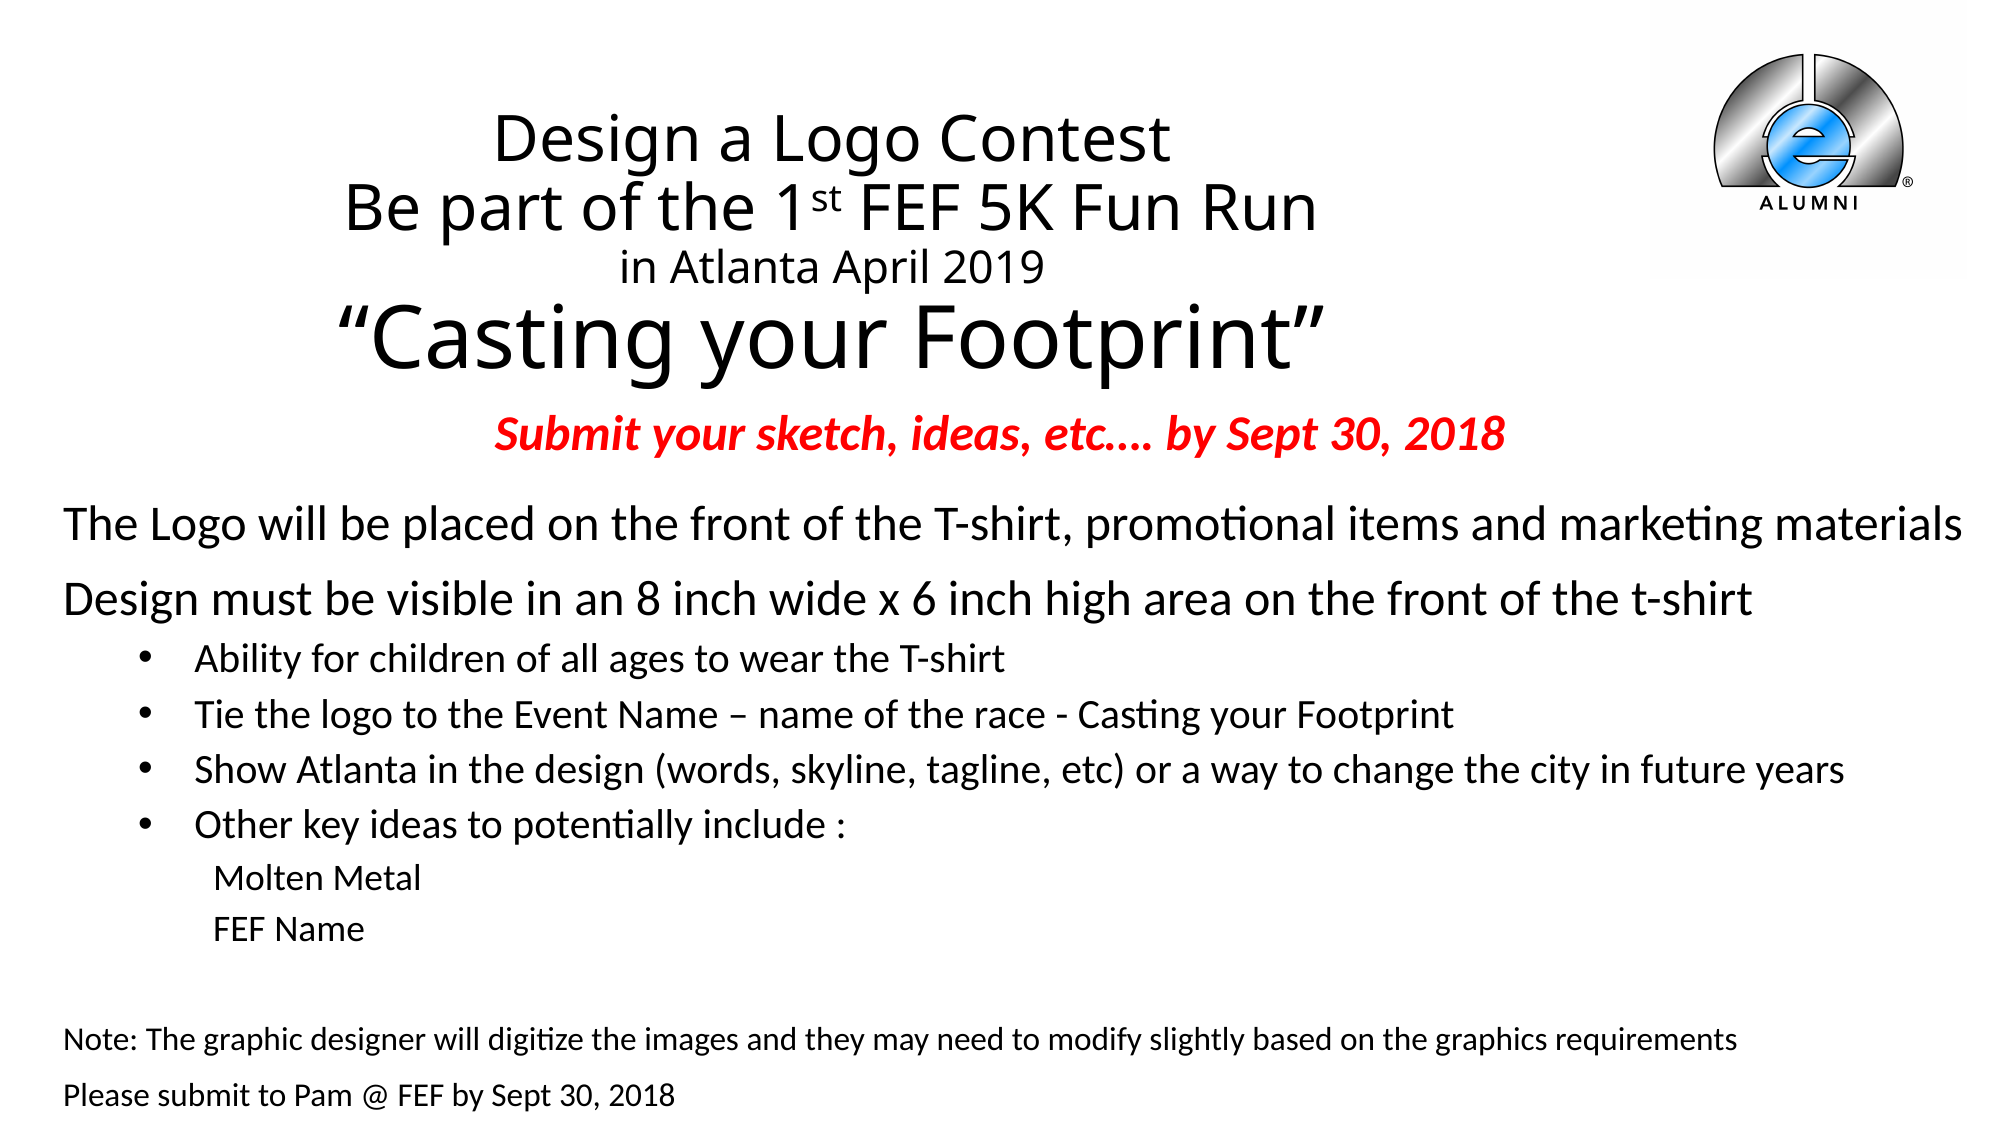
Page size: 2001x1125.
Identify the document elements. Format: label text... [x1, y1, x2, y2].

text_box The Logo will be placed on the front of the T-shirt, promotional items and marketing materials Design must be visible in an 8 inch wide x 6 inch high area on the front of the t-shirt Ability for children of all ages to wear the T-shirt Tie the logo to the Event Name – name of the race - Casting your Footprint Show Atlanta in the design (words, skyline, tagline, etc) or a way to change the city in future years Other key ideas to potentially include : Molten Metal FEF Name Note: The graphic designer will digitize the images and they may need to modify slightly based on the graphics requirements Please submit to Pam @ FEF by Sept 30, 2018 [48, 489, 2000, 1125]
picture [1650, 0, 1967, 279]
title Design a Logo Contest Be part of the 1st FEF 5K Fun Run in Atlanta April 2019 “Casting your Footprint” [0, 97, 1696, 396]
subtitle Submit your sketch, ideas, etc…. by Sept 30, 2018 [249, 399, 1750, 489]
